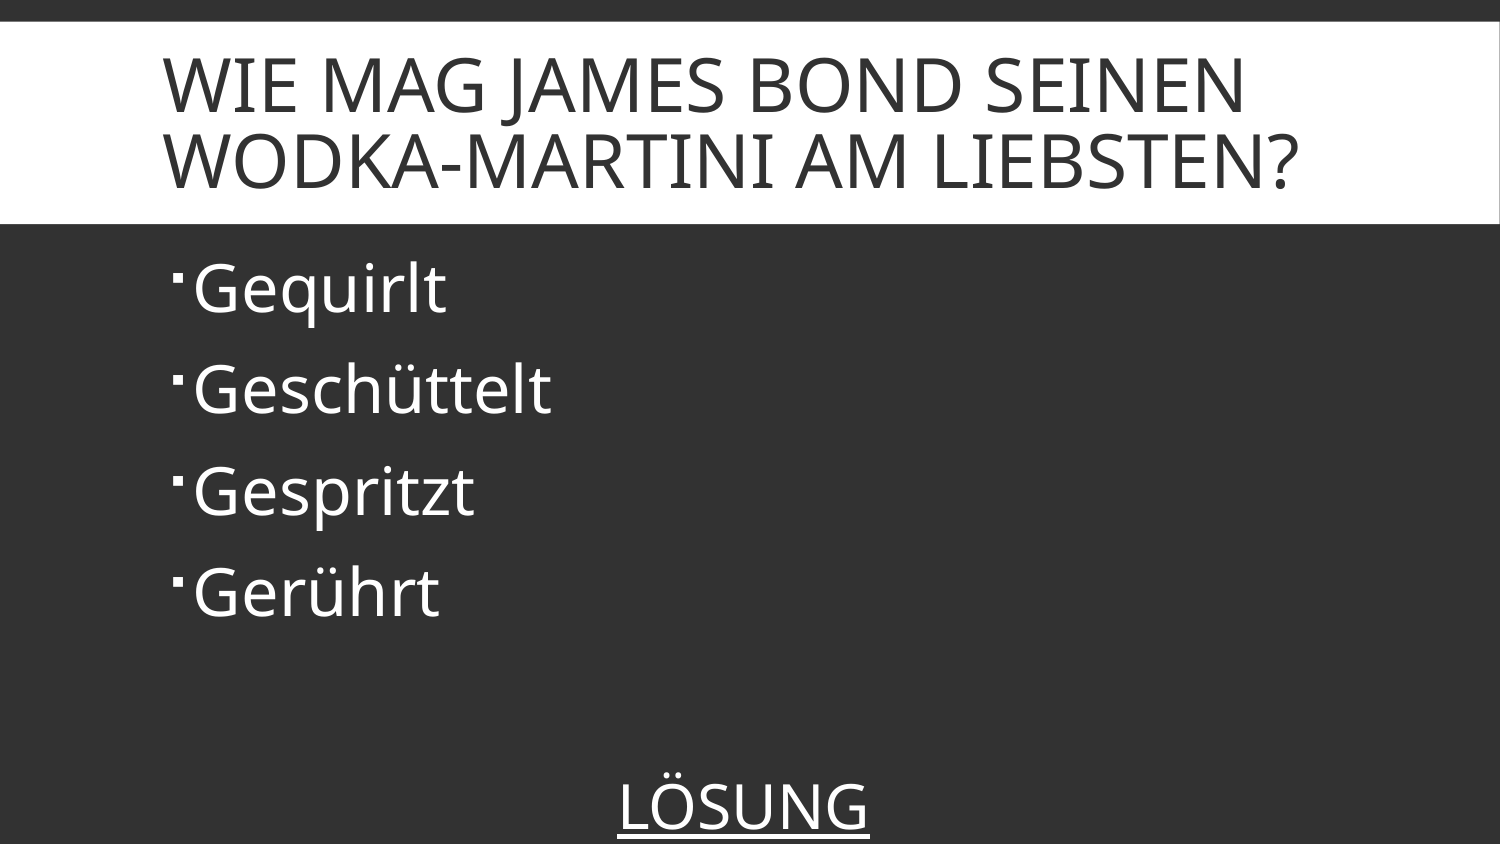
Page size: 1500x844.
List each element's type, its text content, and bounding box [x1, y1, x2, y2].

list Gequirlt Geschüttelt Gespritzt Gerührt [147, 247, 1352, 765]
text_box LÖSUNG [602, 760, 898, 823]
title Wie mag James Bond seinen Wodka-Martini am liebsten? [147, 34, 1352, 221]
